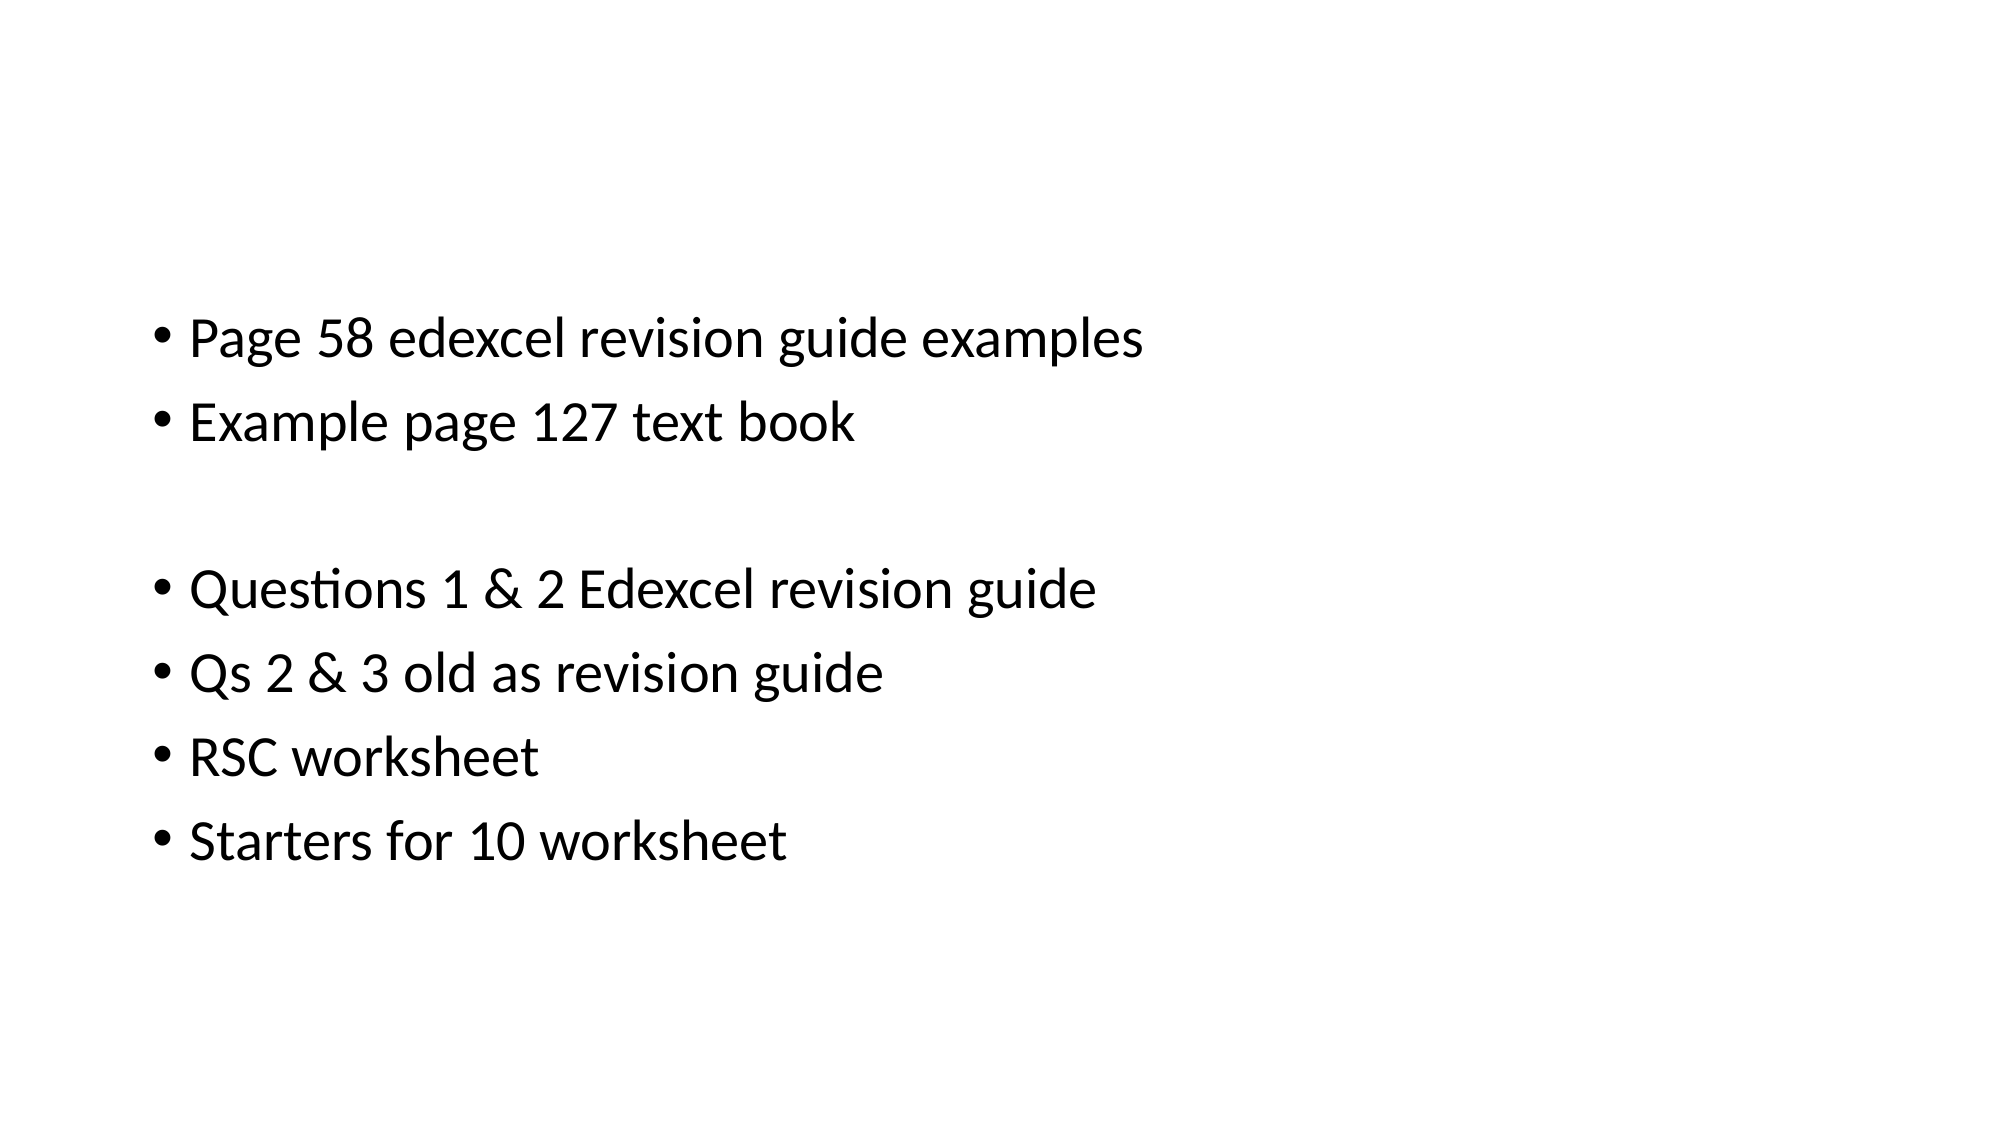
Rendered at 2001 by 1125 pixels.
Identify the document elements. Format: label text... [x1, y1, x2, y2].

list Page 58 edexcel revision guide examples Example page 127 text book Questions 1 & 2 Edexcel revision guide Qs 2 & 3 old as revision guide RSC worksheet Starters for 10 worksheet [137, 299, 1863, 1014]
